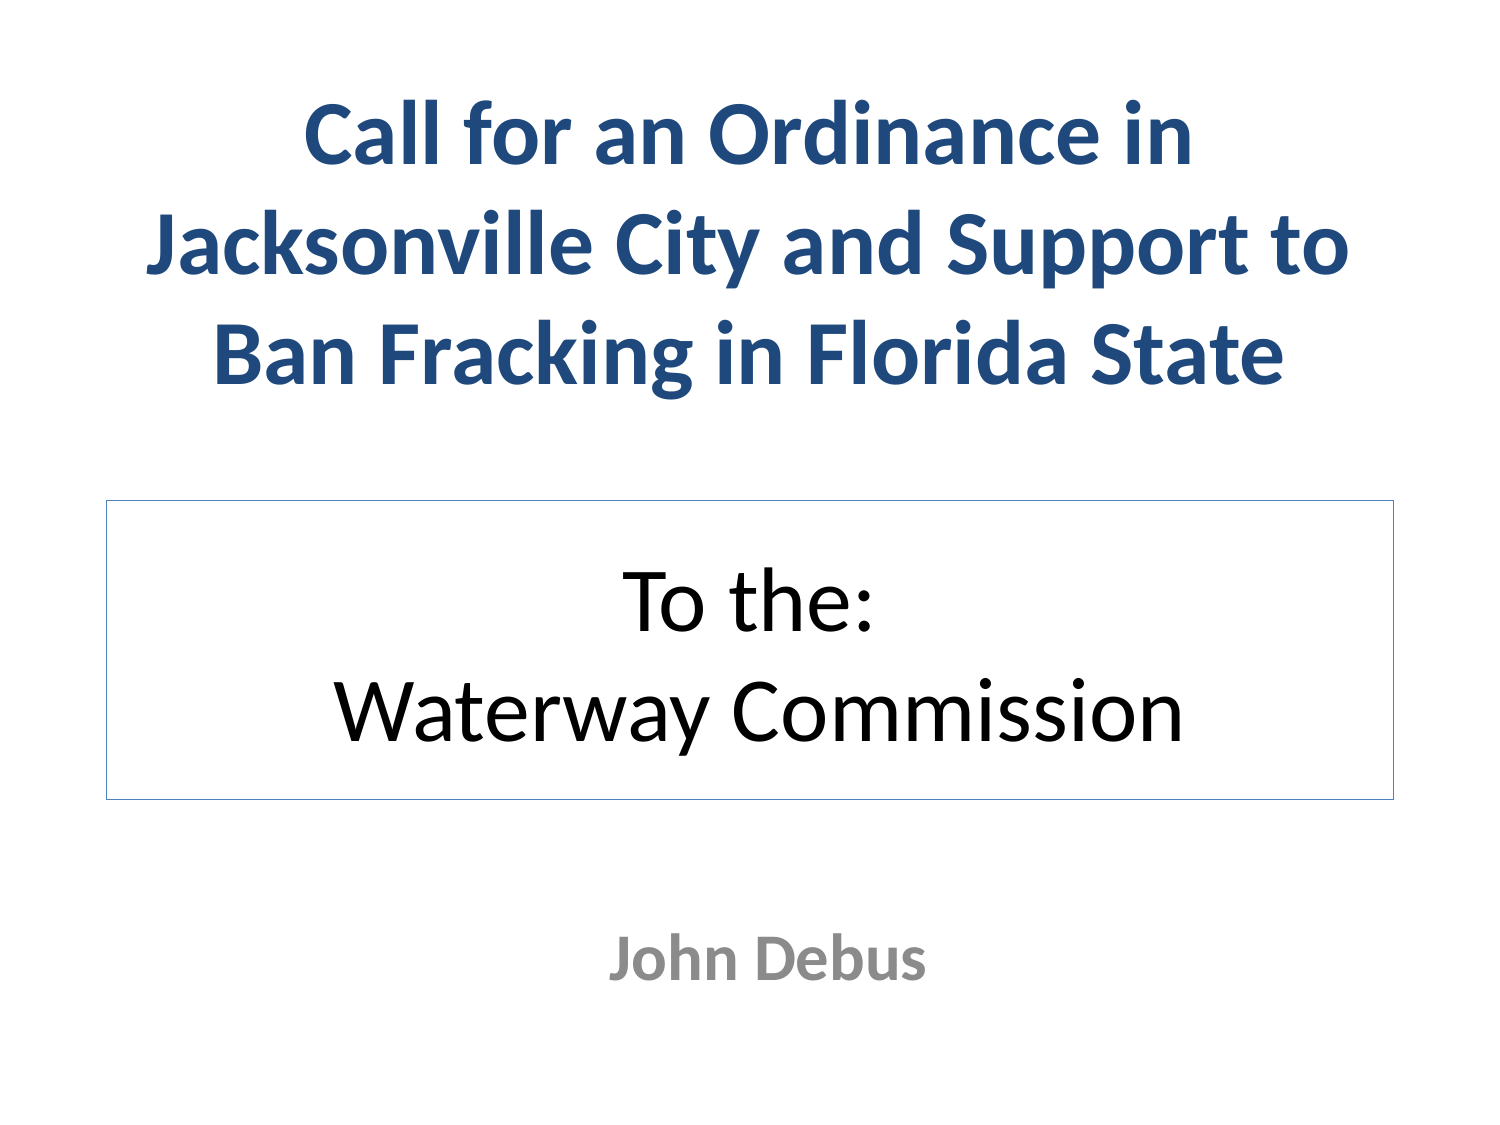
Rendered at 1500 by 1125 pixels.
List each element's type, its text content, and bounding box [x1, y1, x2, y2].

title To the: Waterway Commission [106, 500, 1394, 800]
subtitle John Debus [237, 812, 1300, 1113]
text_box Call for an Ordinance in Jacksonville City and Support to Ban Fracking in Florida State [74, 49, 1425, 425]
